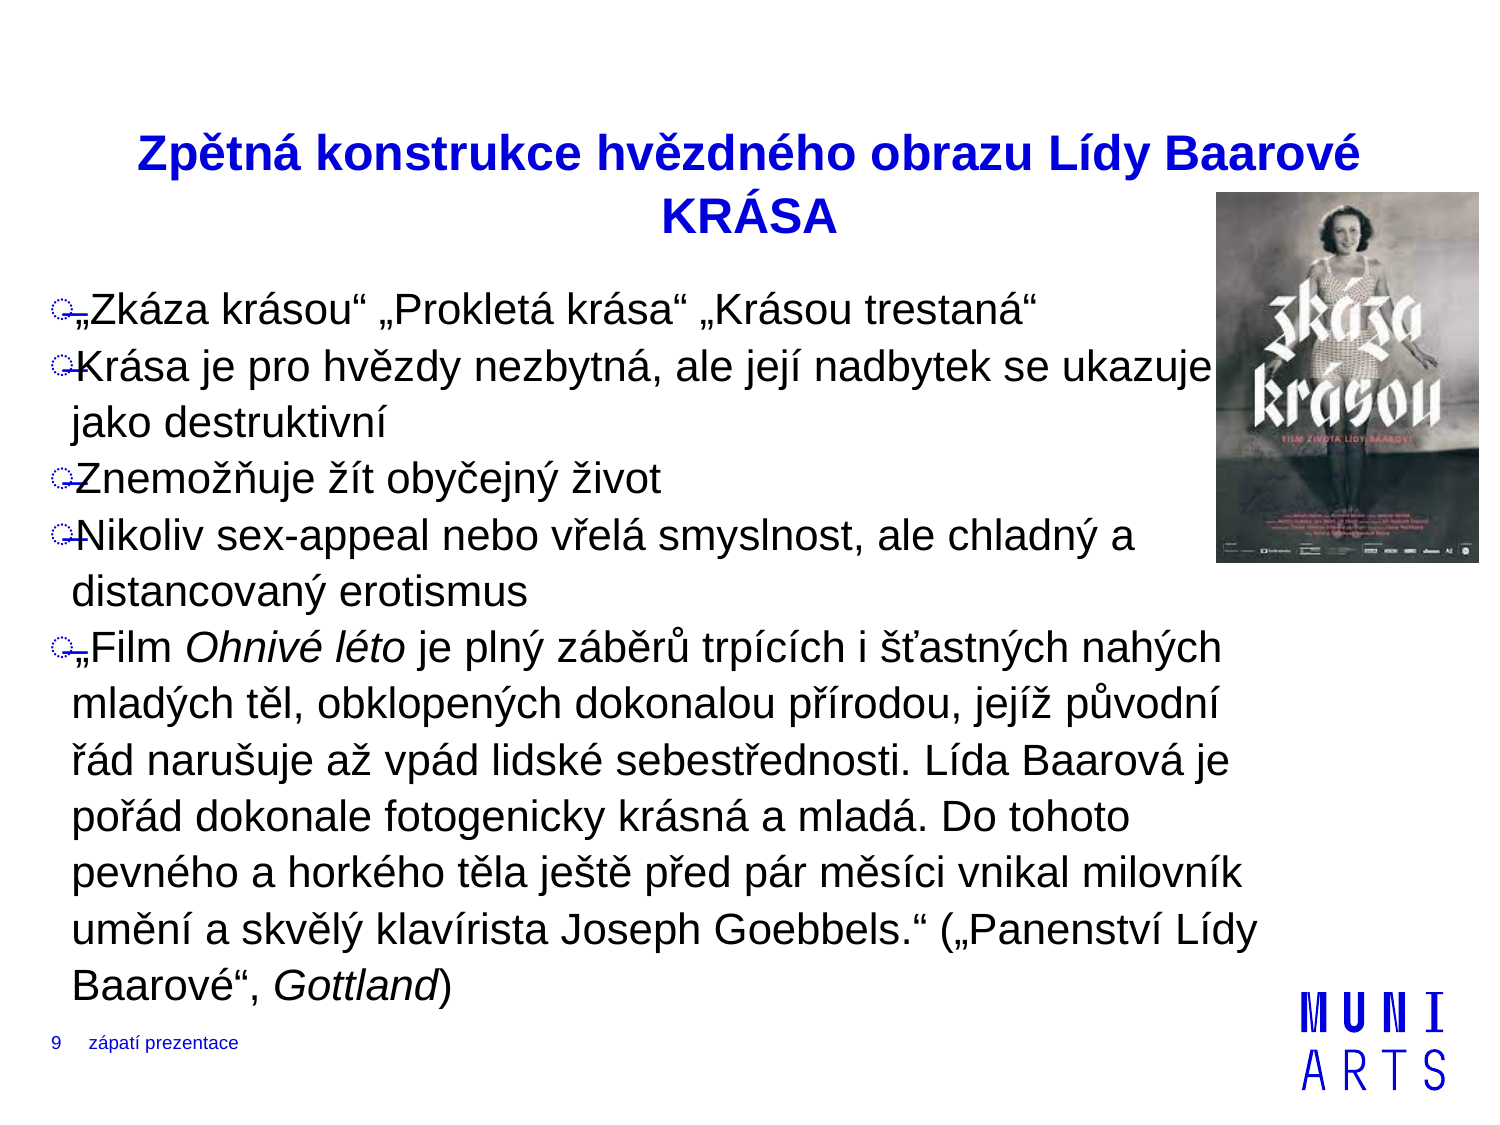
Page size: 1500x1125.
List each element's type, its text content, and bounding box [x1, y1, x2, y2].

title Zpětná konstrukce hvězdného obrazu Lídy Baarové KRÁSA [88, 118, 1412, 193]
footer zápatí prezentace [88, 1021, 1063, 1063]
list „Zkáza krásou“ „Prokletá krása“ „Krásou trestaná“ Krása je pro hvězdy nezbytná, ale její nadbytek se ukazuje jako destruktivní Znemožňuje žít obyčejný život Nikoliv sex-appeal nebo vřelá smyslnost, ale chladný a distancovaný erotismus „Film Ohnivé léto je plný záběrů trpících i šťastných nahých mladých těl, obklopených dokonalou přírodou, jejíž původní řád narušuje až vpád lidské sebestřednosti. Lída Baarová je pořád dokonale fotogenicky krásná a mladá. Do tohoto pevného a horkého těla ještě před pár měsíci vnikal milovník umění a skvělý klavírista Joseph Goebbels.“ („Panenství Lídy Baarové“, Gottland) [40, 277, 1267, 957]
slide_number 9 [50, 1021, 82, 1063]
picture [1216, 191, 1480, 563]
